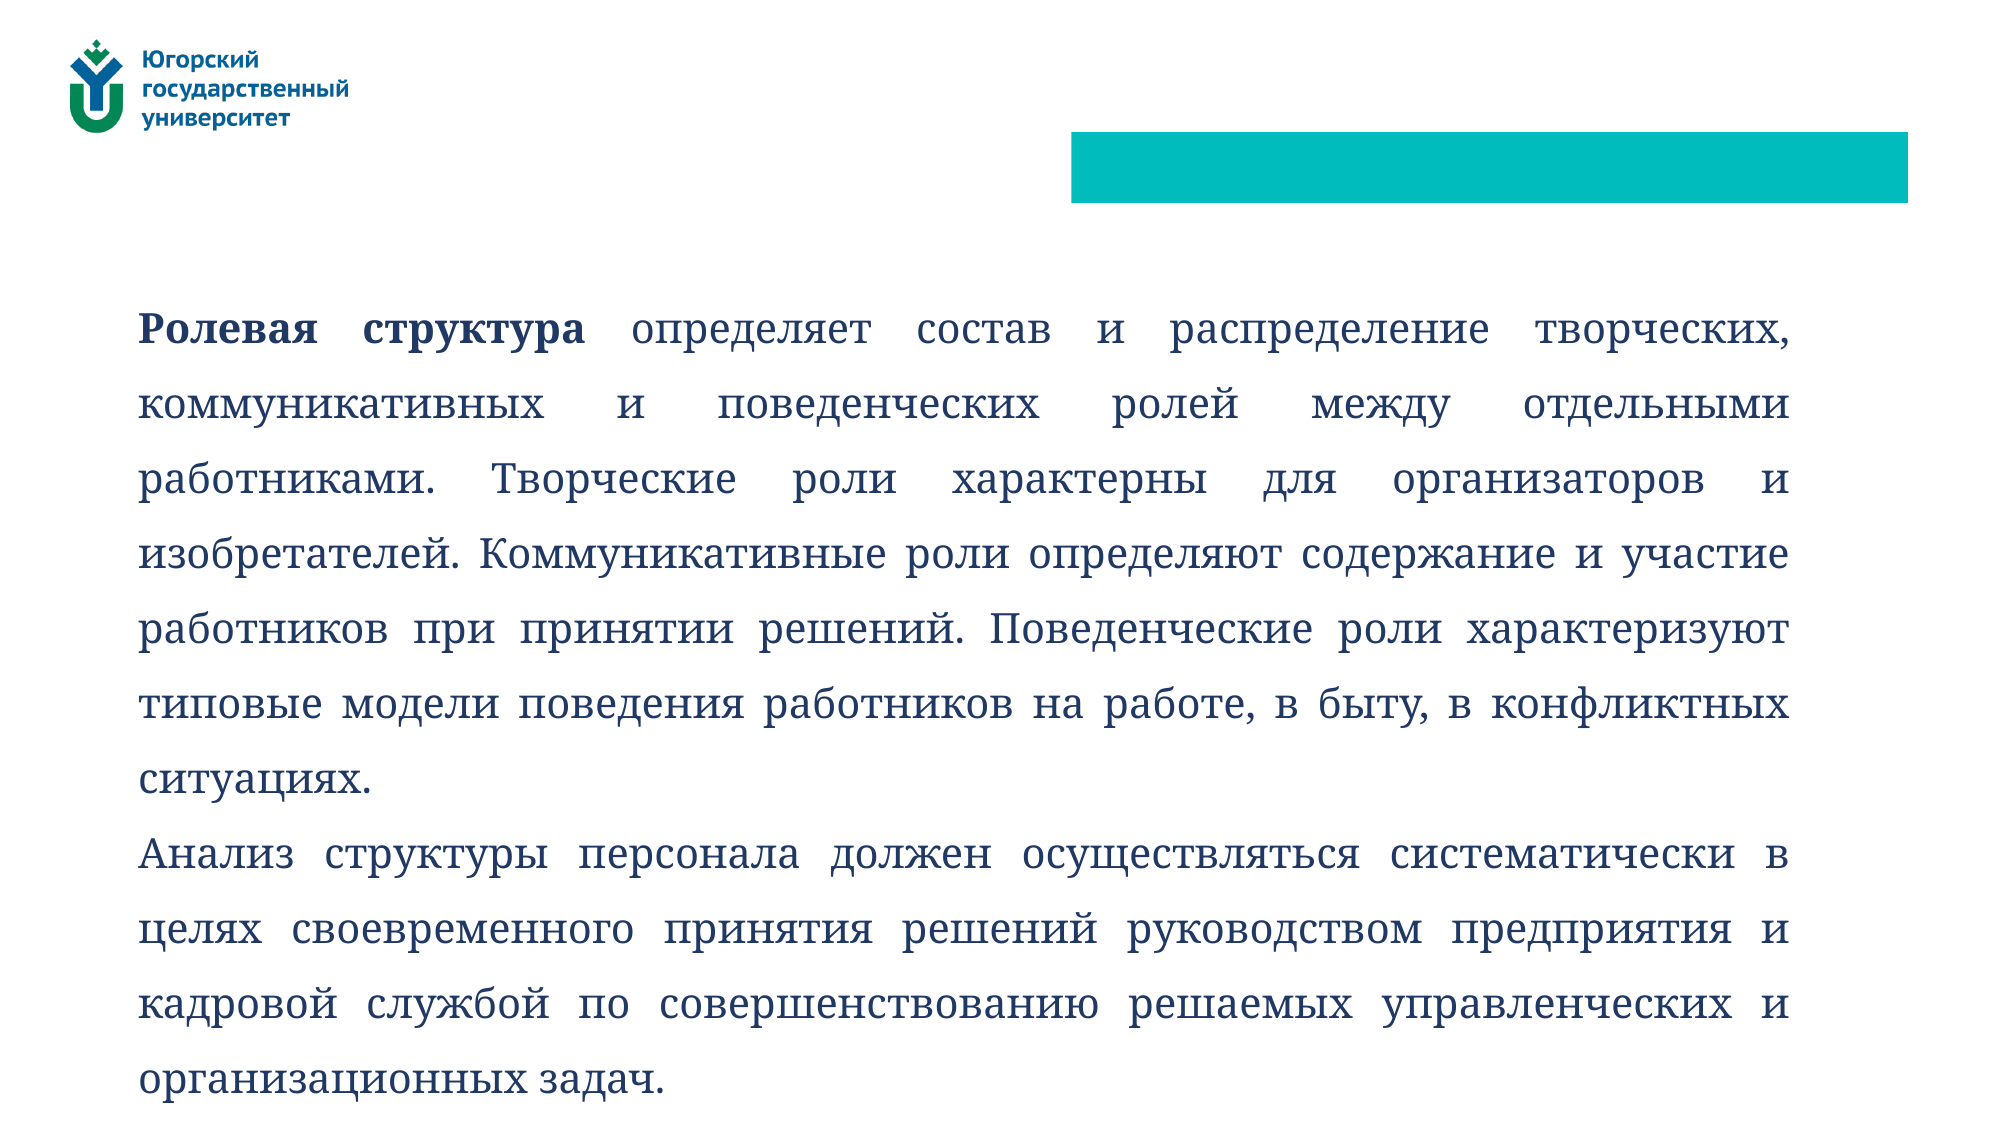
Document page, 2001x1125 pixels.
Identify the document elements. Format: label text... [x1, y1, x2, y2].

text_box Ролевая структура определяет состав и распределение творческих, коммуникативных и поведенческих ролей между отдельными работниками. Творческие роли характерны для организаторов и изобретателей. Коммуникативные роли определяют содержание и участие работников при принятии решений. Поведенческие роли характеризуют типовые модели поведения работников на работе, в быту, в конфликтных ситуациях. Анализ структуры персонала должен осуществляться систематически в целях своевременного принятия решений руководством предприятия и кадровой службой по совершенствованию решаемых управленческих и организационных задач. [123, 269, 1805, 1110]
picture [70, 39, 348, 133]
text_box [1070, 131, 1909, 204]
